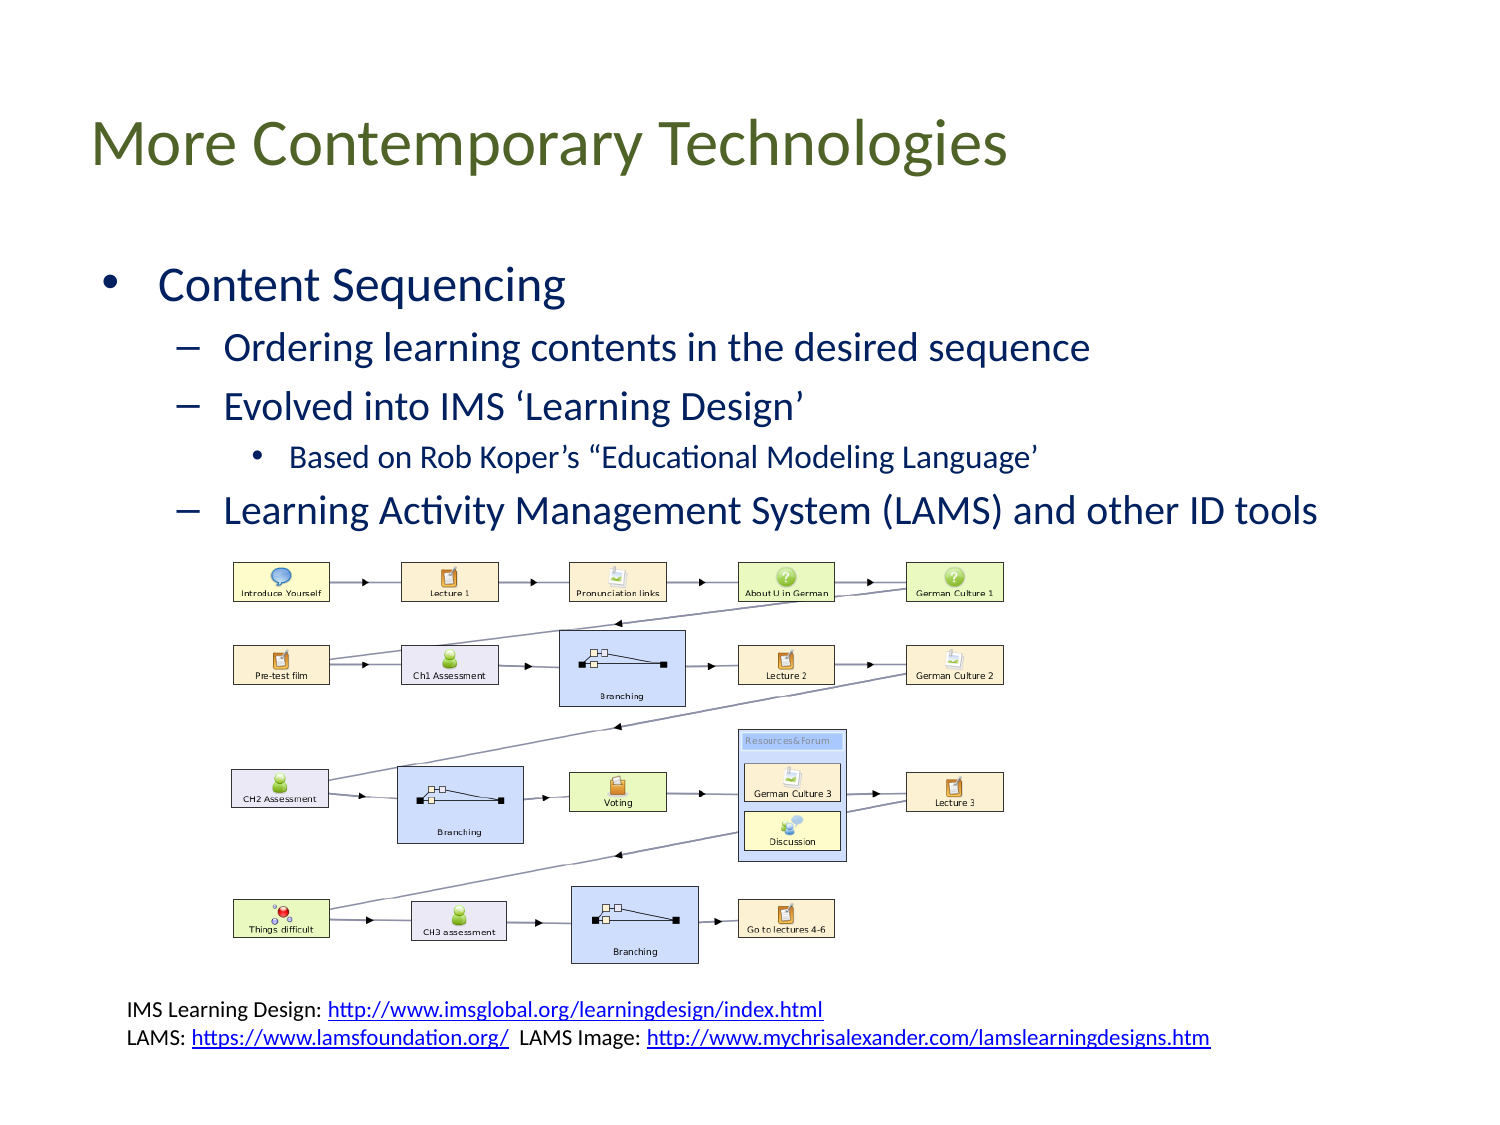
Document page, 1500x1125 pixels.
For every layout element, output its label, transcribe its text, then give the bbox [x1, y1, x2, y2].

title More Contemporary Technologies [75, 45, 1425, 233]
picture [229, 562, 1007, 967]
text_box Content Sequencing Ordering learning contents in the desired sequence Evolved into IMS ‘Learning Design’ Based on Rob Koper’s “Educational Modeling Language’ Learning Activity Management System (LAMS) and other ID tools [86, 243, 1437, 987]
text_box IMS Learning Design: http://www.imsglobal.org/learningdesign/index.html LAMS: https://www.lamsfoundation.org/ LAMS Image: http://www.mychrisalexander.com/lamslearningdesigns.htm [112, 987, 1294, 1058]
